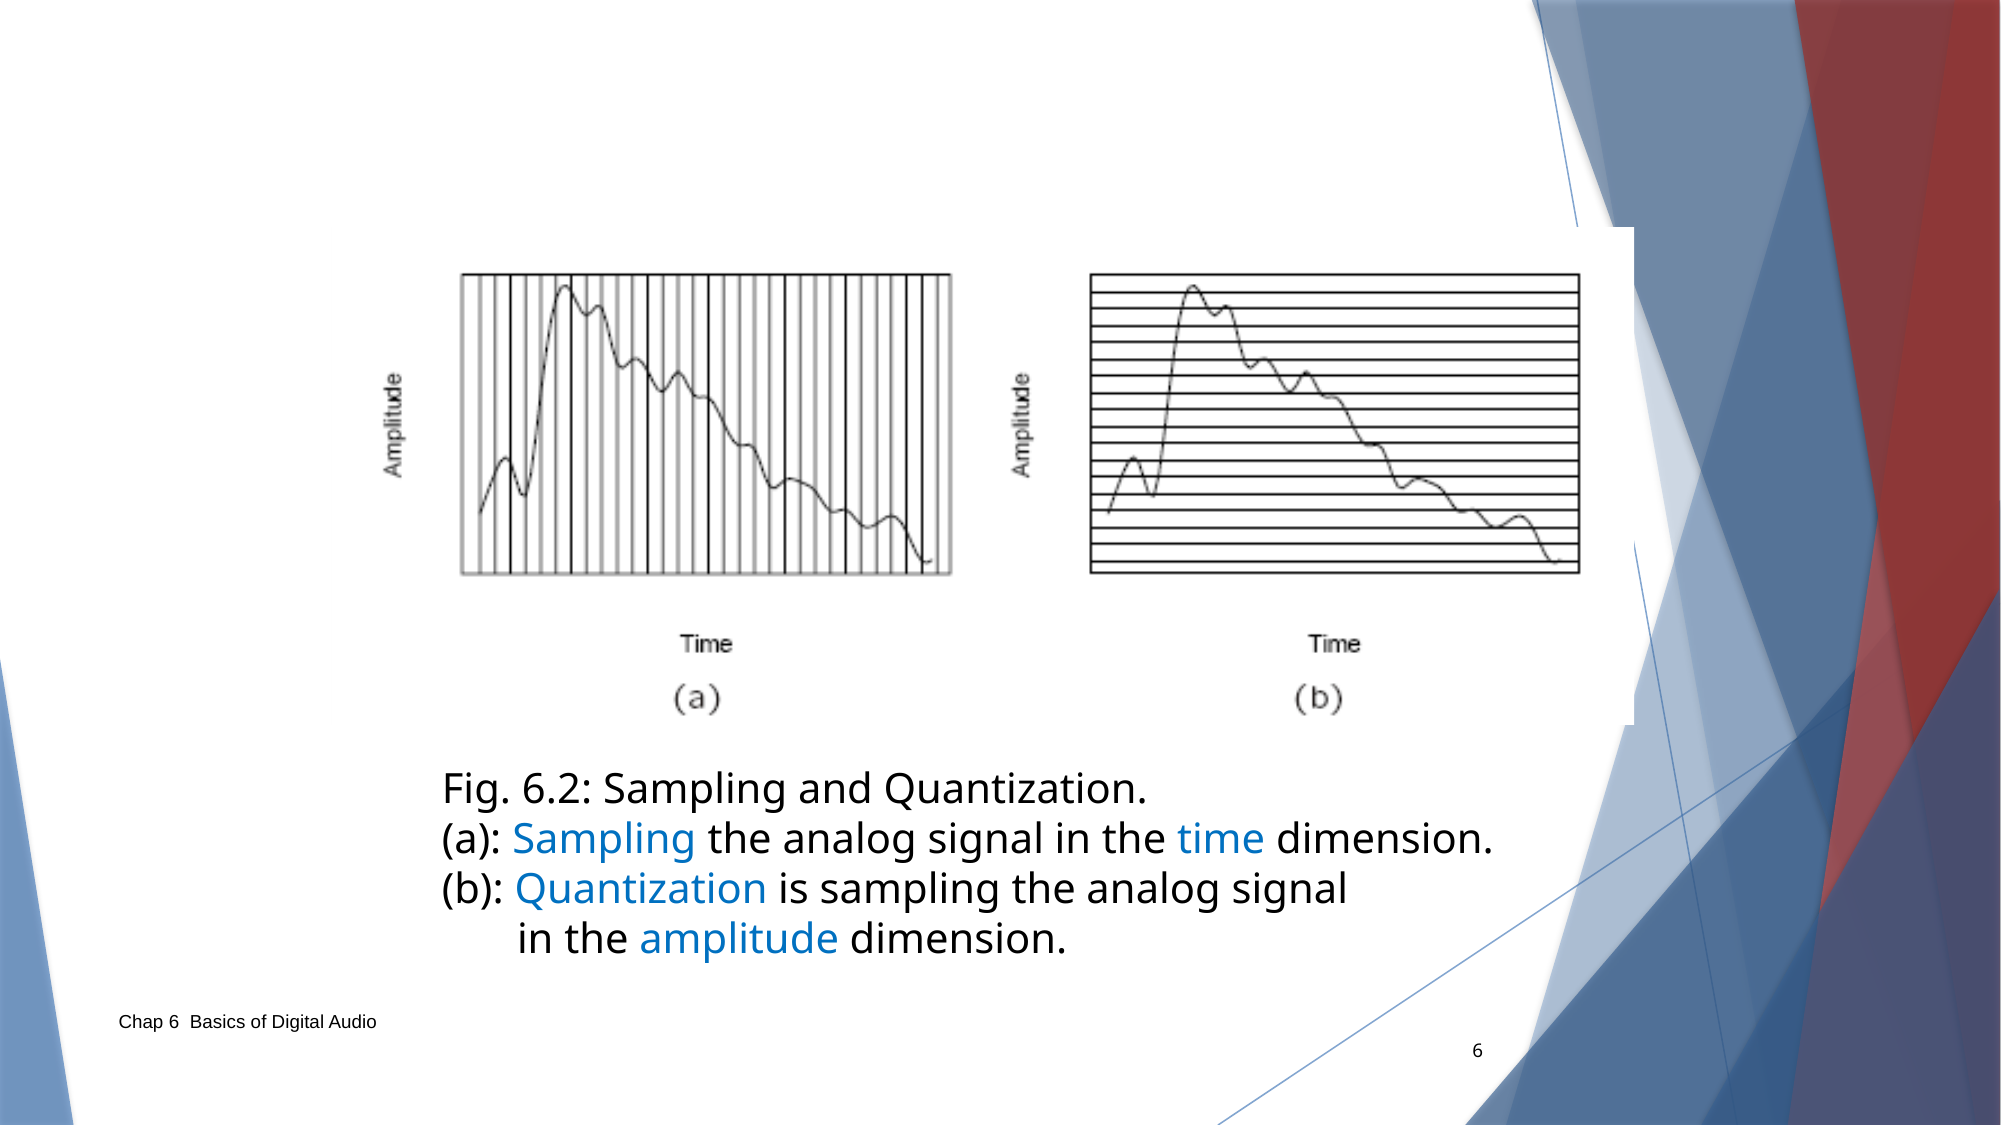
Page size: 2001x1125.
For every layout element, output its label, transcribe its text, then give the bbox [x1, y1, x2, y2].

picture [329, 226, 1635, 725]
slide_number 6 [1385, 1021, 1498, 1082]
text_box Chap 6 Basics of Digital Audio [103, 991, 1332, 1051]
text_box Fig. 6.2: Sampling and Quantization. (a): Sampling the analog signal in the time dimension. (b): Quantization is sampling the analog signal in the amplitude dimension. [427, 754, 1538, 970]
